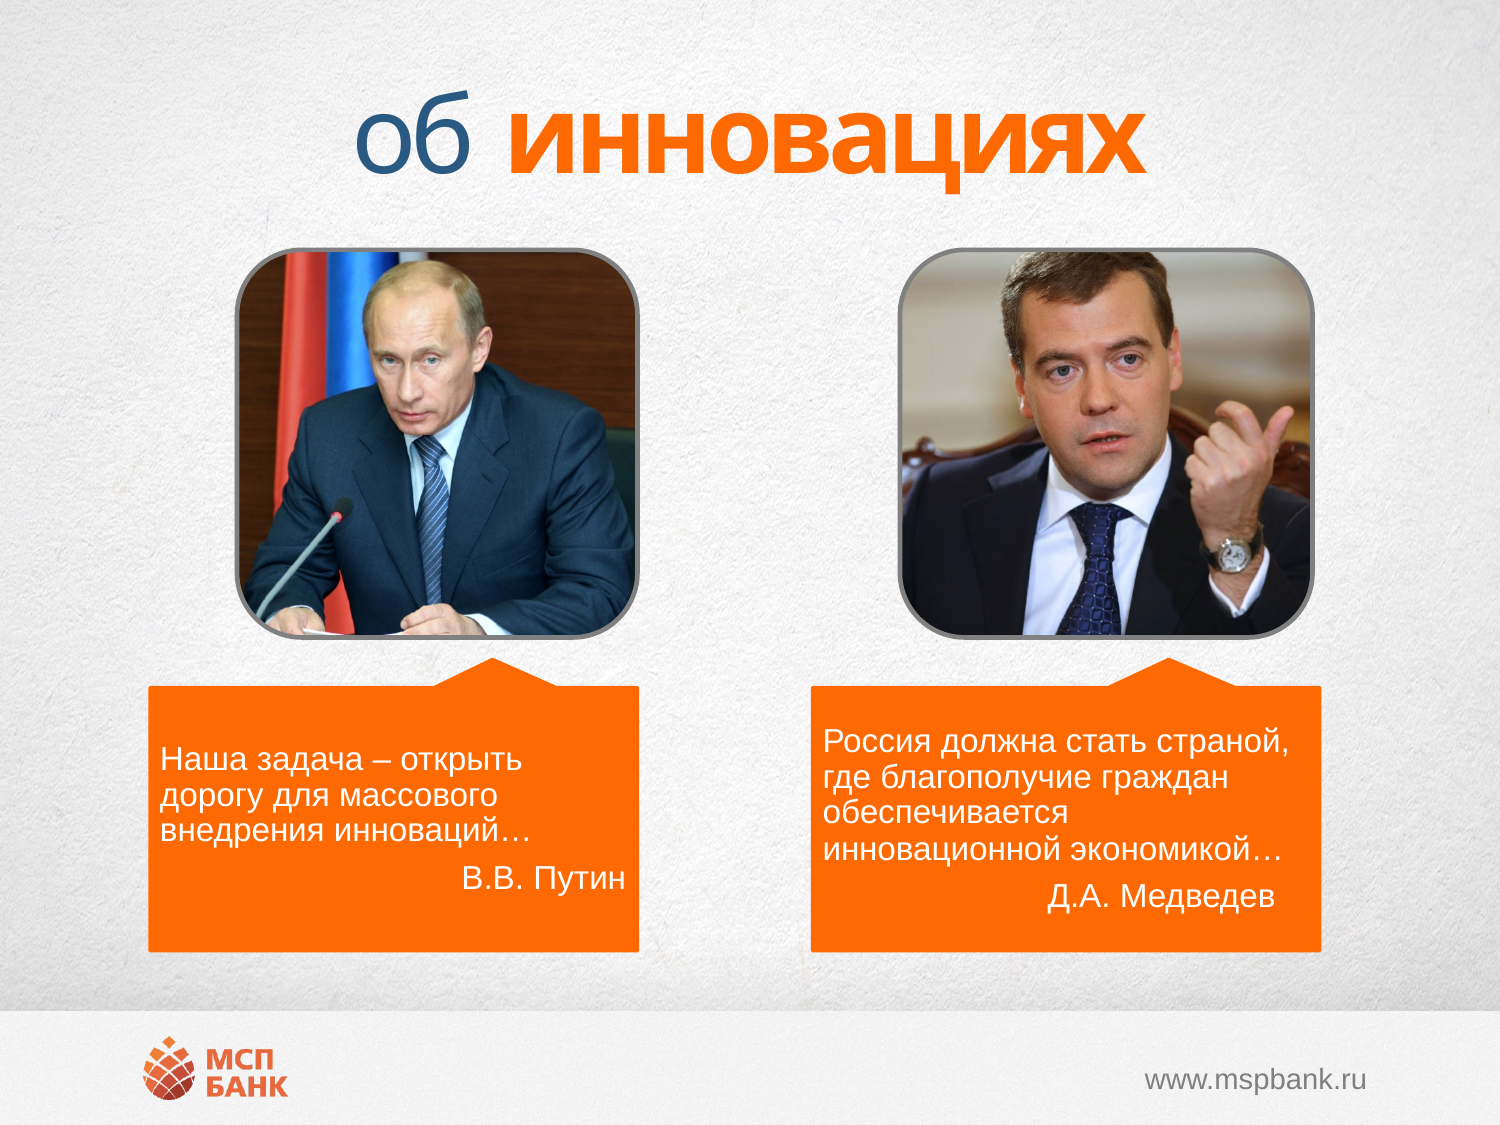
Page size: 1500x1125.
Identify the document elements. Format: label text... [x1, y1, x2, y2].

text_box Россия должна стать страной, где благополучие граждан обеспечивается инновационной экономикой… Д.А. Медведев [810, 657, 1322, 953]
picture [0, 0, 1500, 1125]
title об инновациях [75, 90, 1425, 194]
text_box Наша задача – открыть дорогу для массового внедрения инноваций… В.В. Путин [147, 657, 640, 953]
